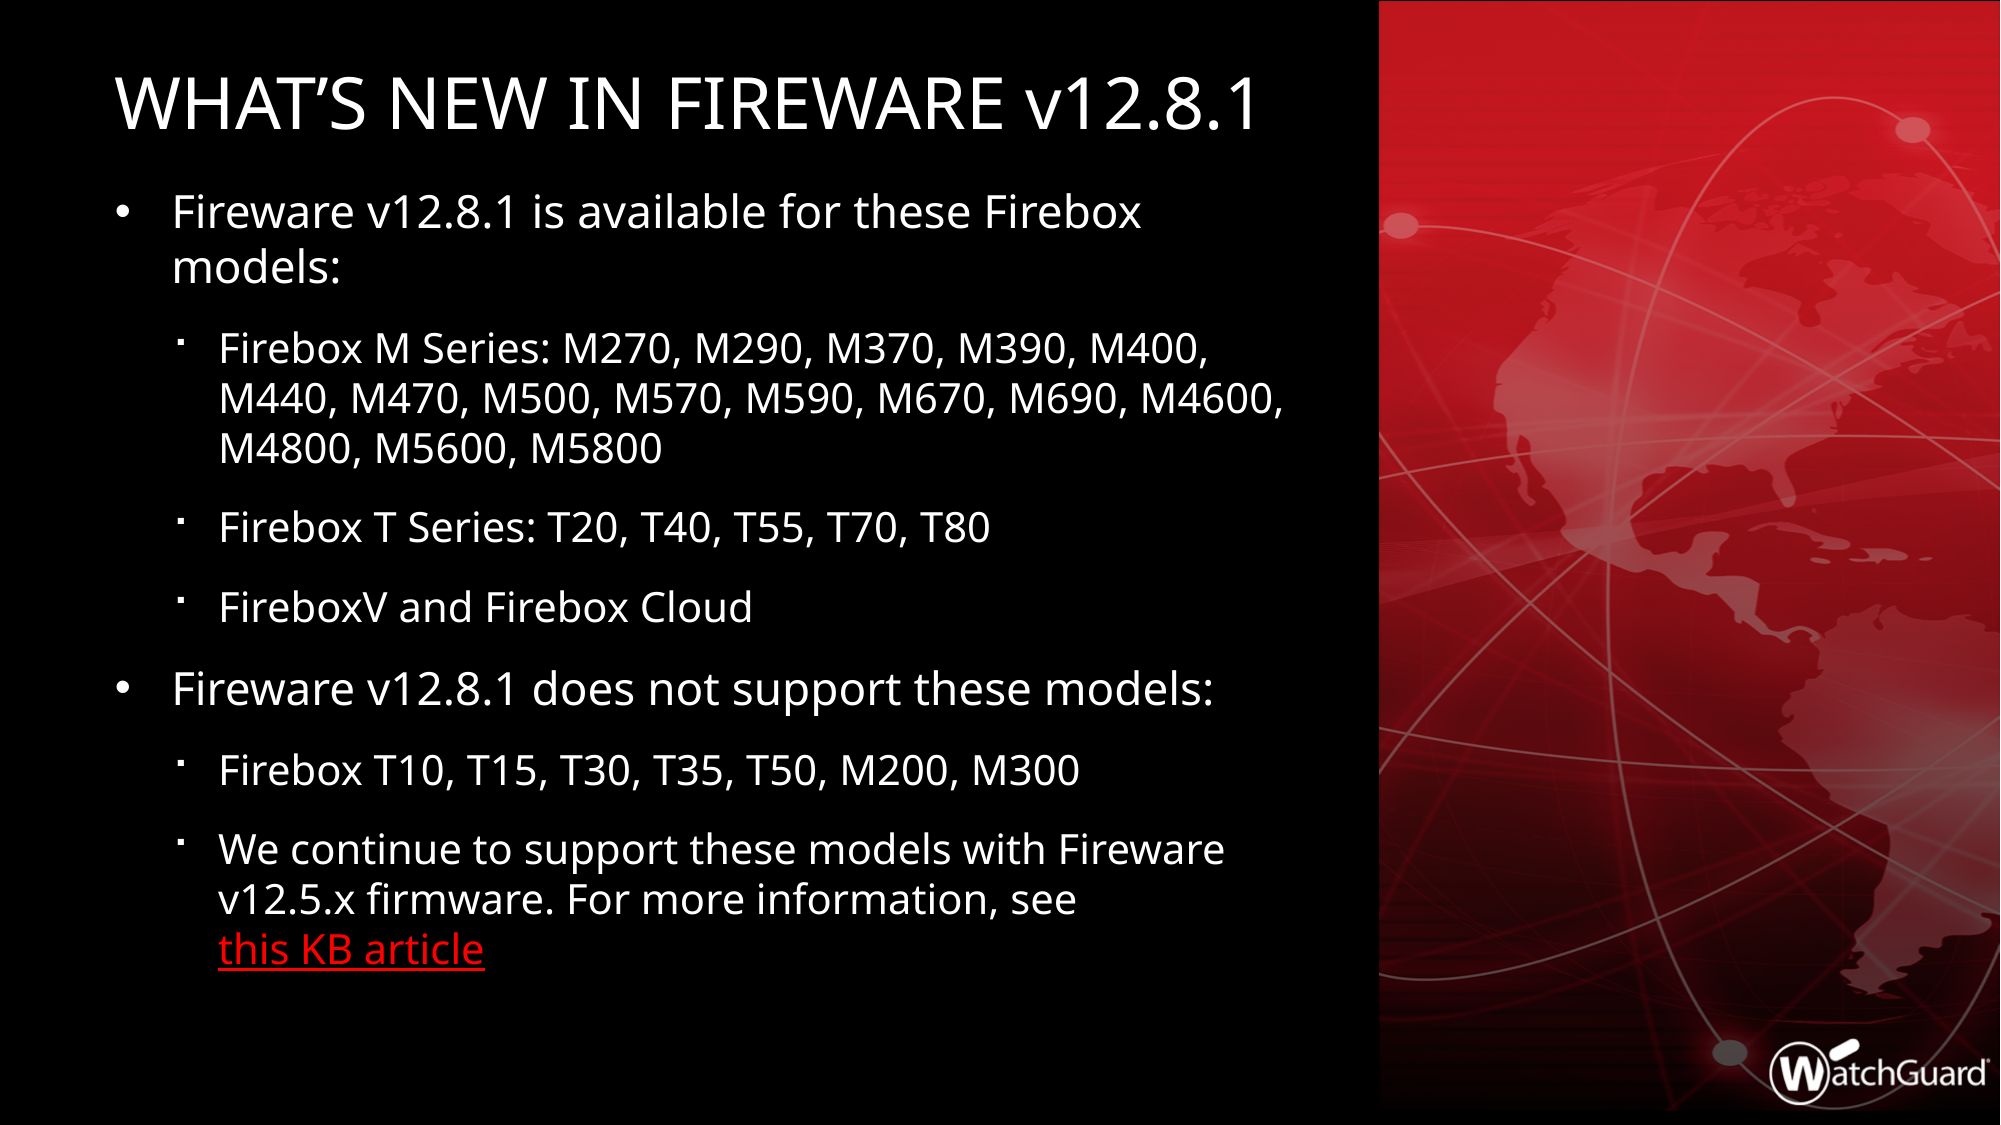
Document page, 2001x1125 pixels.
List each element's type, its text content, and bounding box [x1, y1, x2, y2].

picture [1379, 1, 2001, 1111]
title What’s new in Fireware v12.8.1 [99, 45, 1315, 156]
list Fireware v12.8.1 is available for these Firebox models: Firebox M Series: M270, M290, M370, M390, M400, M440, M470, M500, M570, M590, M670, M690, M4600, M4800, M5600, M5800 Firebox T Series: T20, T40, T55, T70, T80 FireboxV and Firebox Cloud Fireware v12.8.1 does not support these models: Firebox T10, T15, T30, T35, T50, M200, M300 We continue to support these models with Fireware v12.5.x firmware. For more information, see this KB article [99, 175, 1315, 1111]
